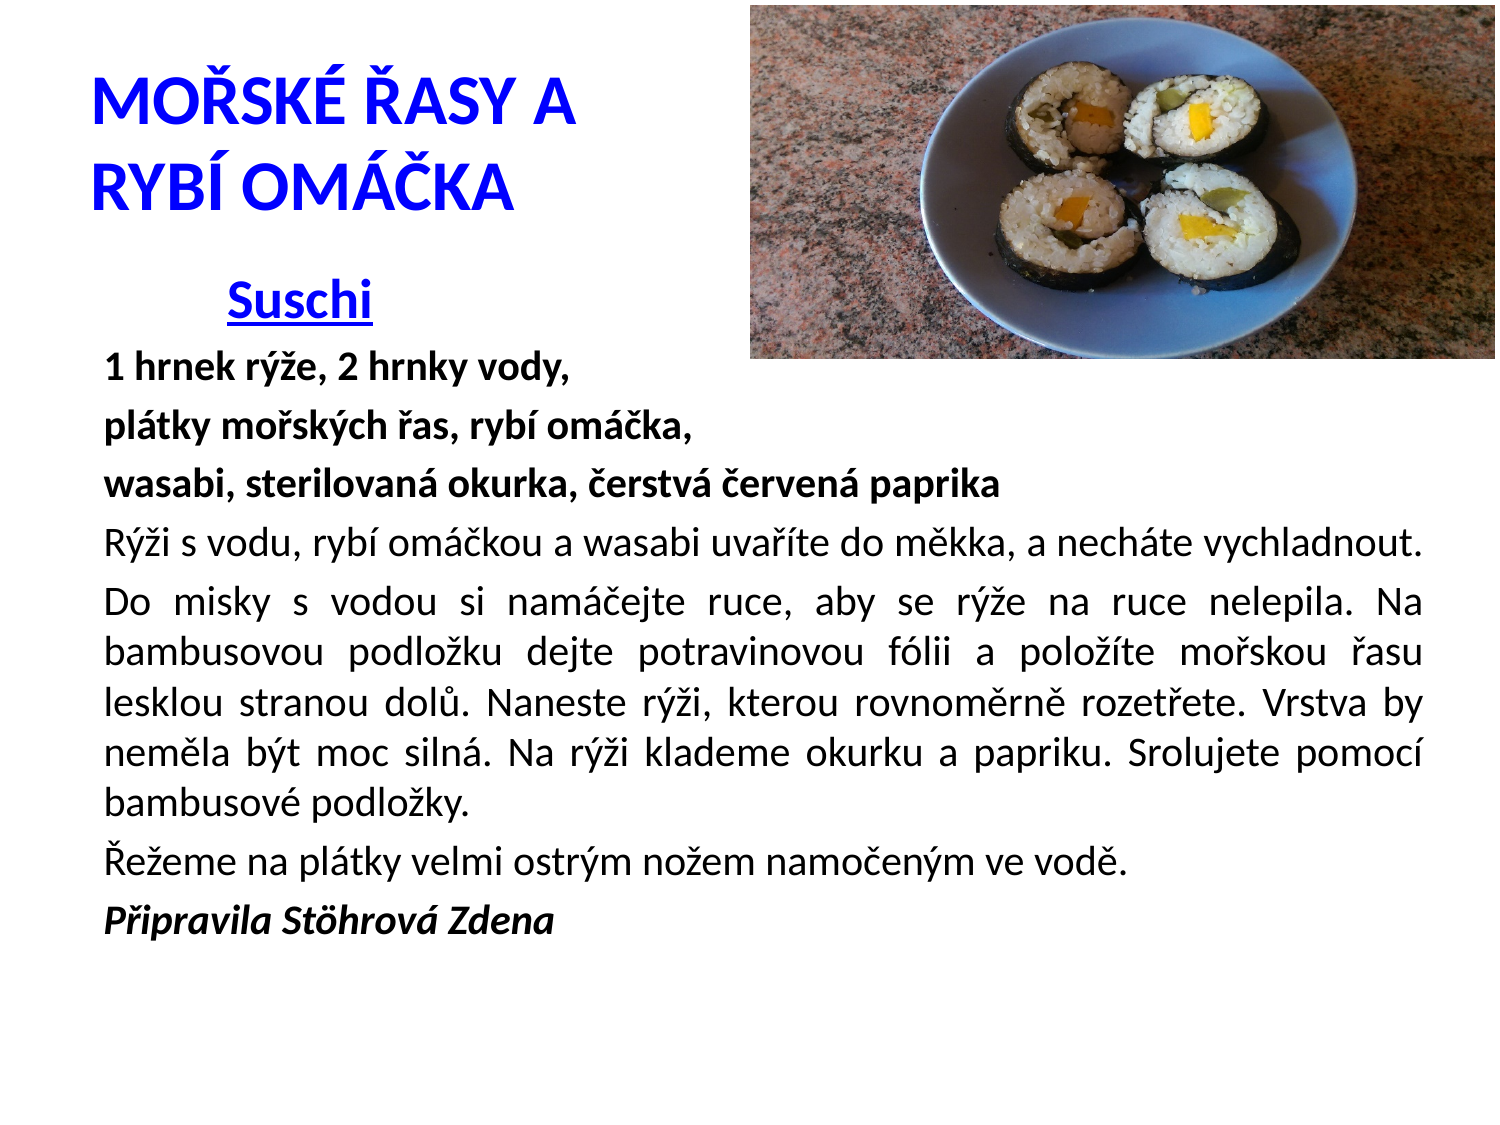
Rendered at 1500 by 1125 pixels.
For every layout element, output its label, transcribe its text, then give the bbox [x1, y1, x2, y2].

picture [749, 4, 1495, 360]
list Suschi 1 hrnek rýže, 2 hrnky vody, plátky mořských řas, rybí omáčka, wasabi, sterilovaná okurka, čerstvá červená paprika Rýži s vodu, rybí omáčkou a wasabi uvaříte do měkka, a necháte vychladnout. Do misky s vodou si namáčejte ruce, aby se rýže na ruce nelepila. Na bambusovou podložku dejte potravinovou fólii a položíte mořskou řasu lesklou stranou dolů. Naneste rýži, kterou rovnoměrně rozetřete. Vrstva by neměla být moc silná. Na rýži klademe okurku a papriku. Srolujete pomocí bambusové podložky. Řežeme na plátky velmi ostrým nožem namočeným ve vodě. Připravila Stöhrová Zdena [88, 255, 1439, 998]
title MOŘSKÉ ŘASY A RYBÍ OMÁČKA [75, 45, 744, 233]
